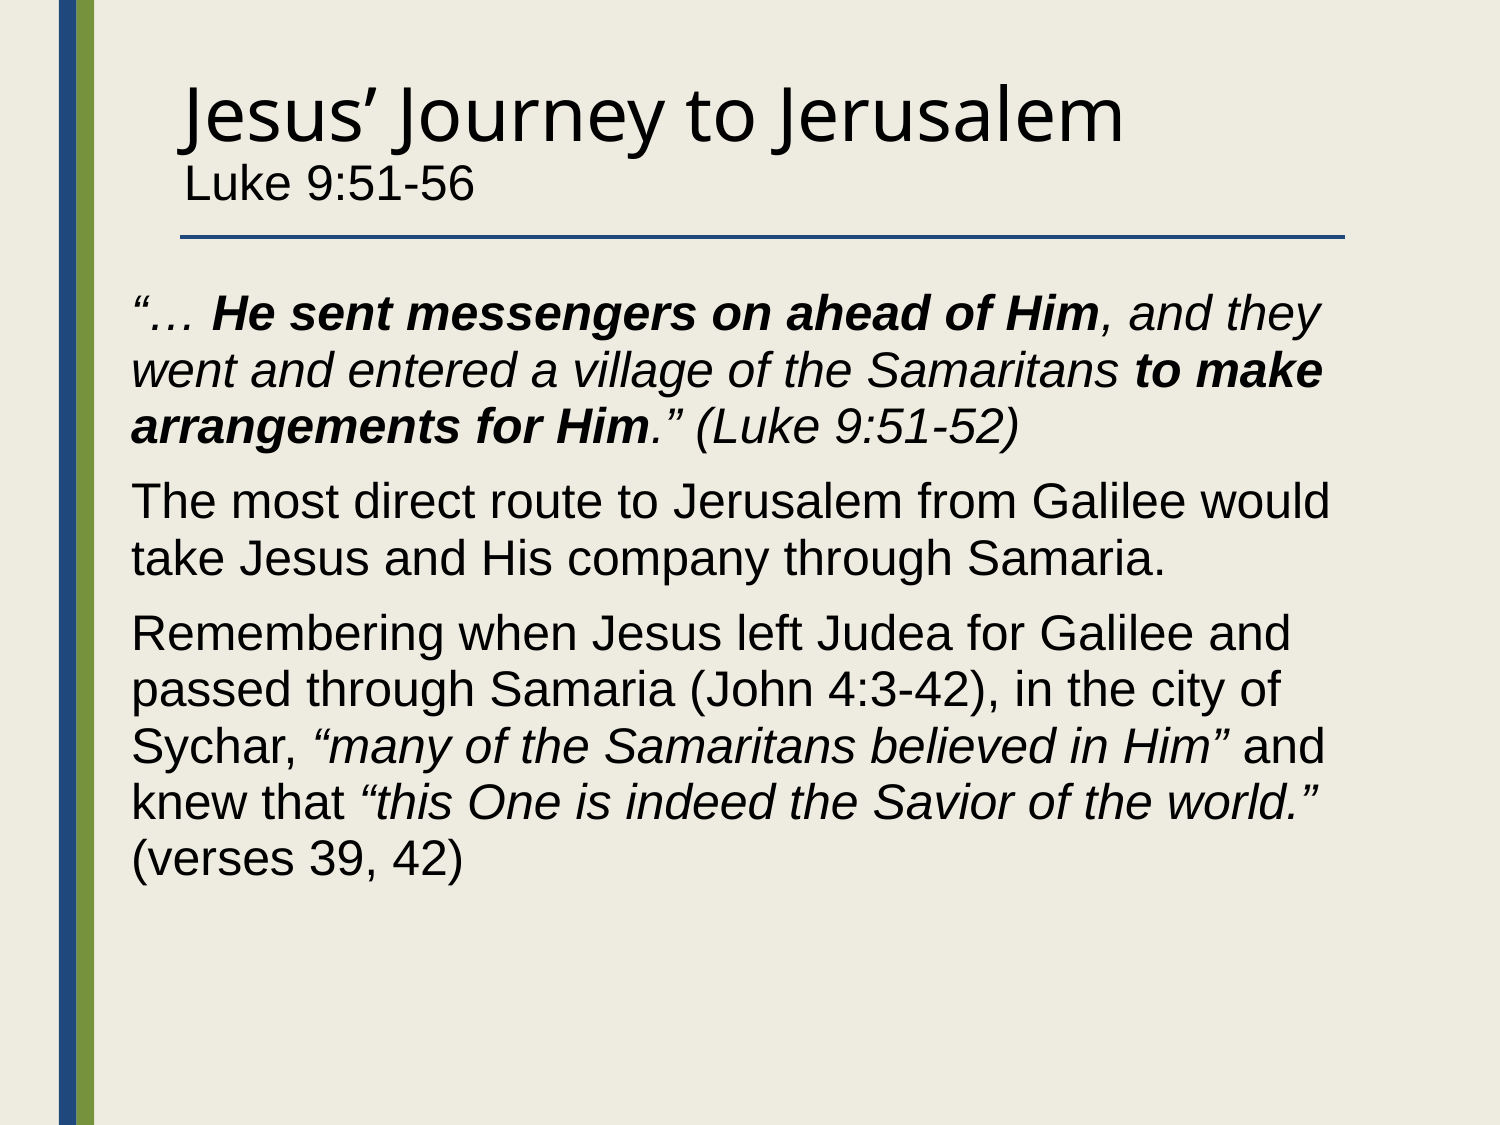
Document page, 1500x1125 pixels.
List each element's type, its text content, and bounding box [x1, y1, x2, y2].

list “… He sent messengers on ahead of Him, and they went and entered a village of the Samaritans to make arrangements for Him.” (Luke 9:51-52) The most direct route to Jerusalem from Galilee would take Jesus and His company through Samaria. Remembering when Jesus left Judea for Galilee and passed through Samaria (John 4:3-42), in the city of Sychar, “many of the Samaritans believed in Him” and knew that “this One is indeed the Savior of the world.” (verses 39, 42) [116, 278, 1405, 931]
title Jesus’ Journey to Jerusalem Luke 9:51-56 [168, 70, 1351, 274]
